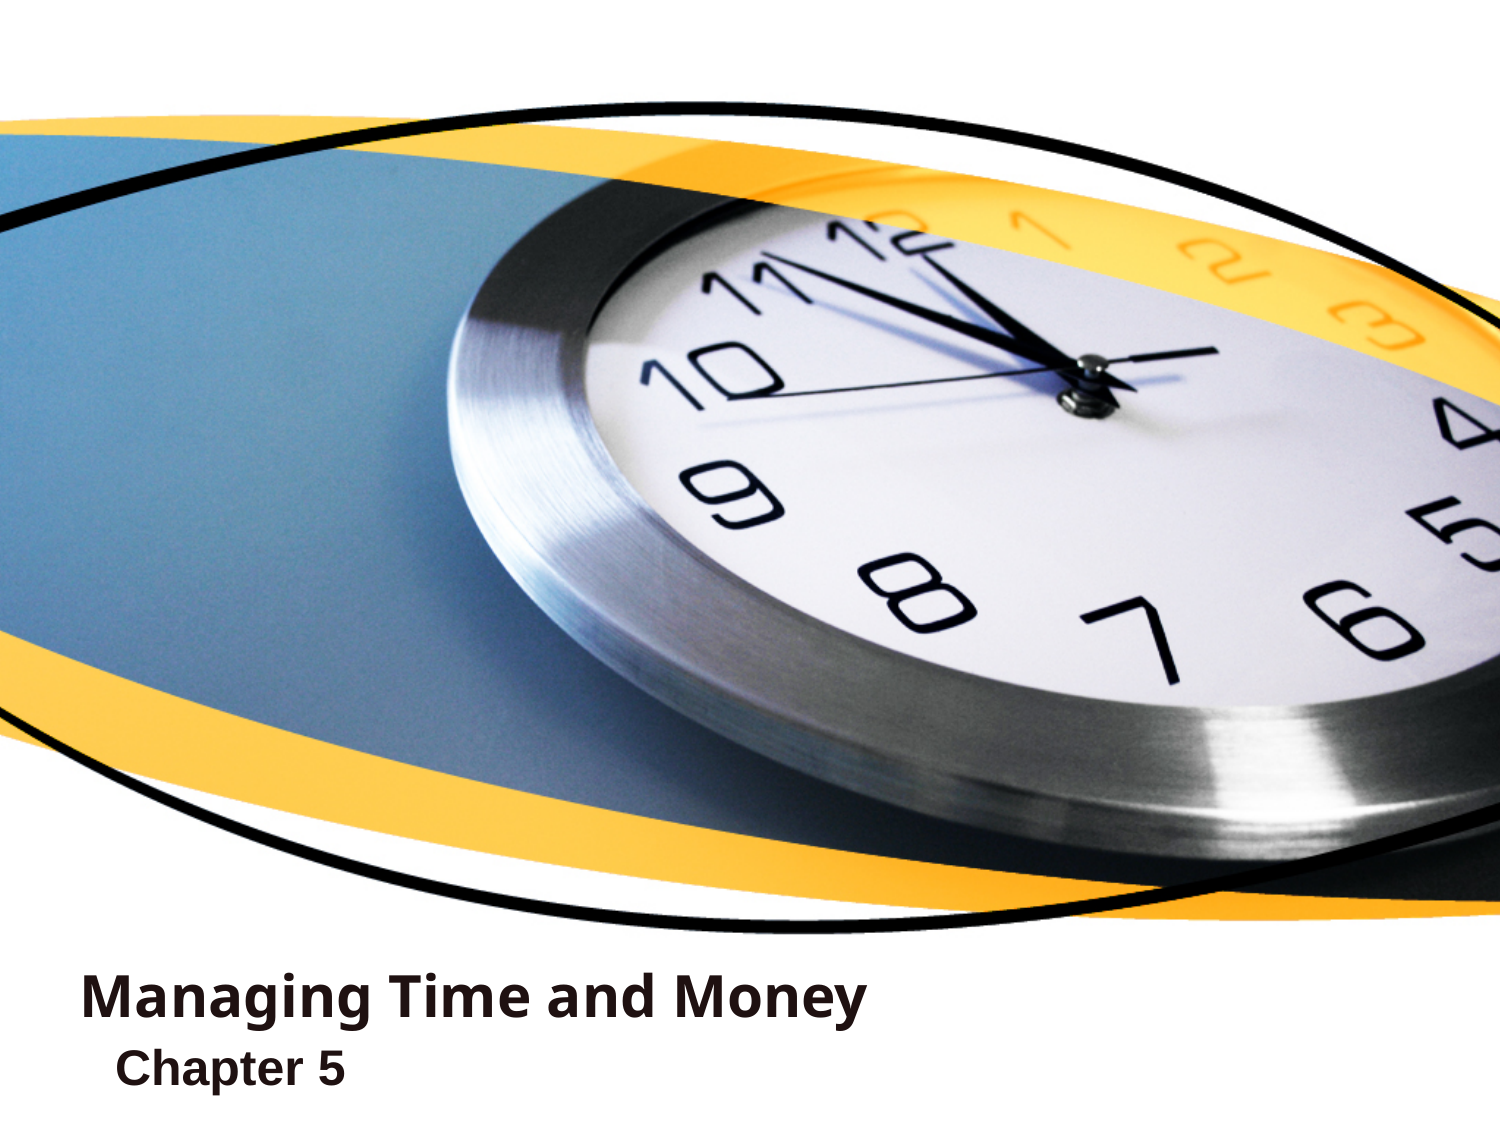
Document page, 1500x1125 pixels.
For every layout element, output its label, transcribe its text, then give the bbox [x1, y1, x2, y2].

picture [0, 0, 1500, 1125]
title Managing Time and Money [64, 952, 938, 1036]
subtitle Chapter 5 [100, 1034, 614, 1080]
